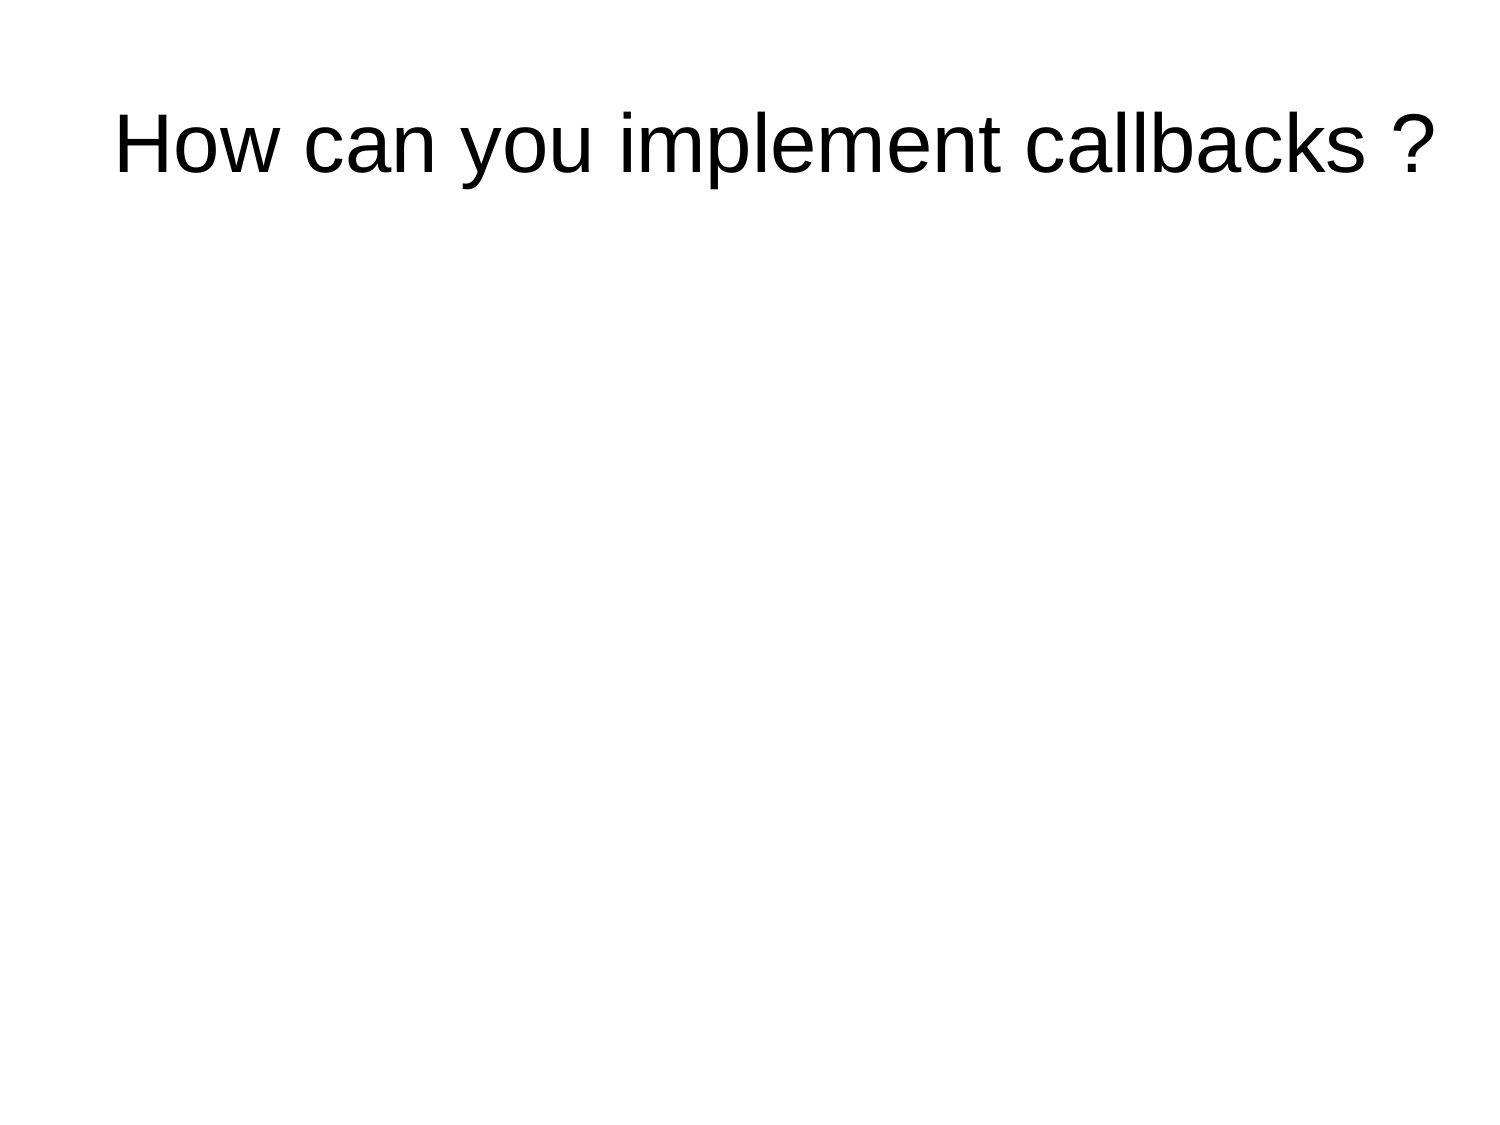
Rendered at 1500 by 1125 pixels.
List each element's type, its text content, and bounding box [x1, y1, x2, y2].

title How can you implement callbacks ? [75, 45, 1500, 233]
